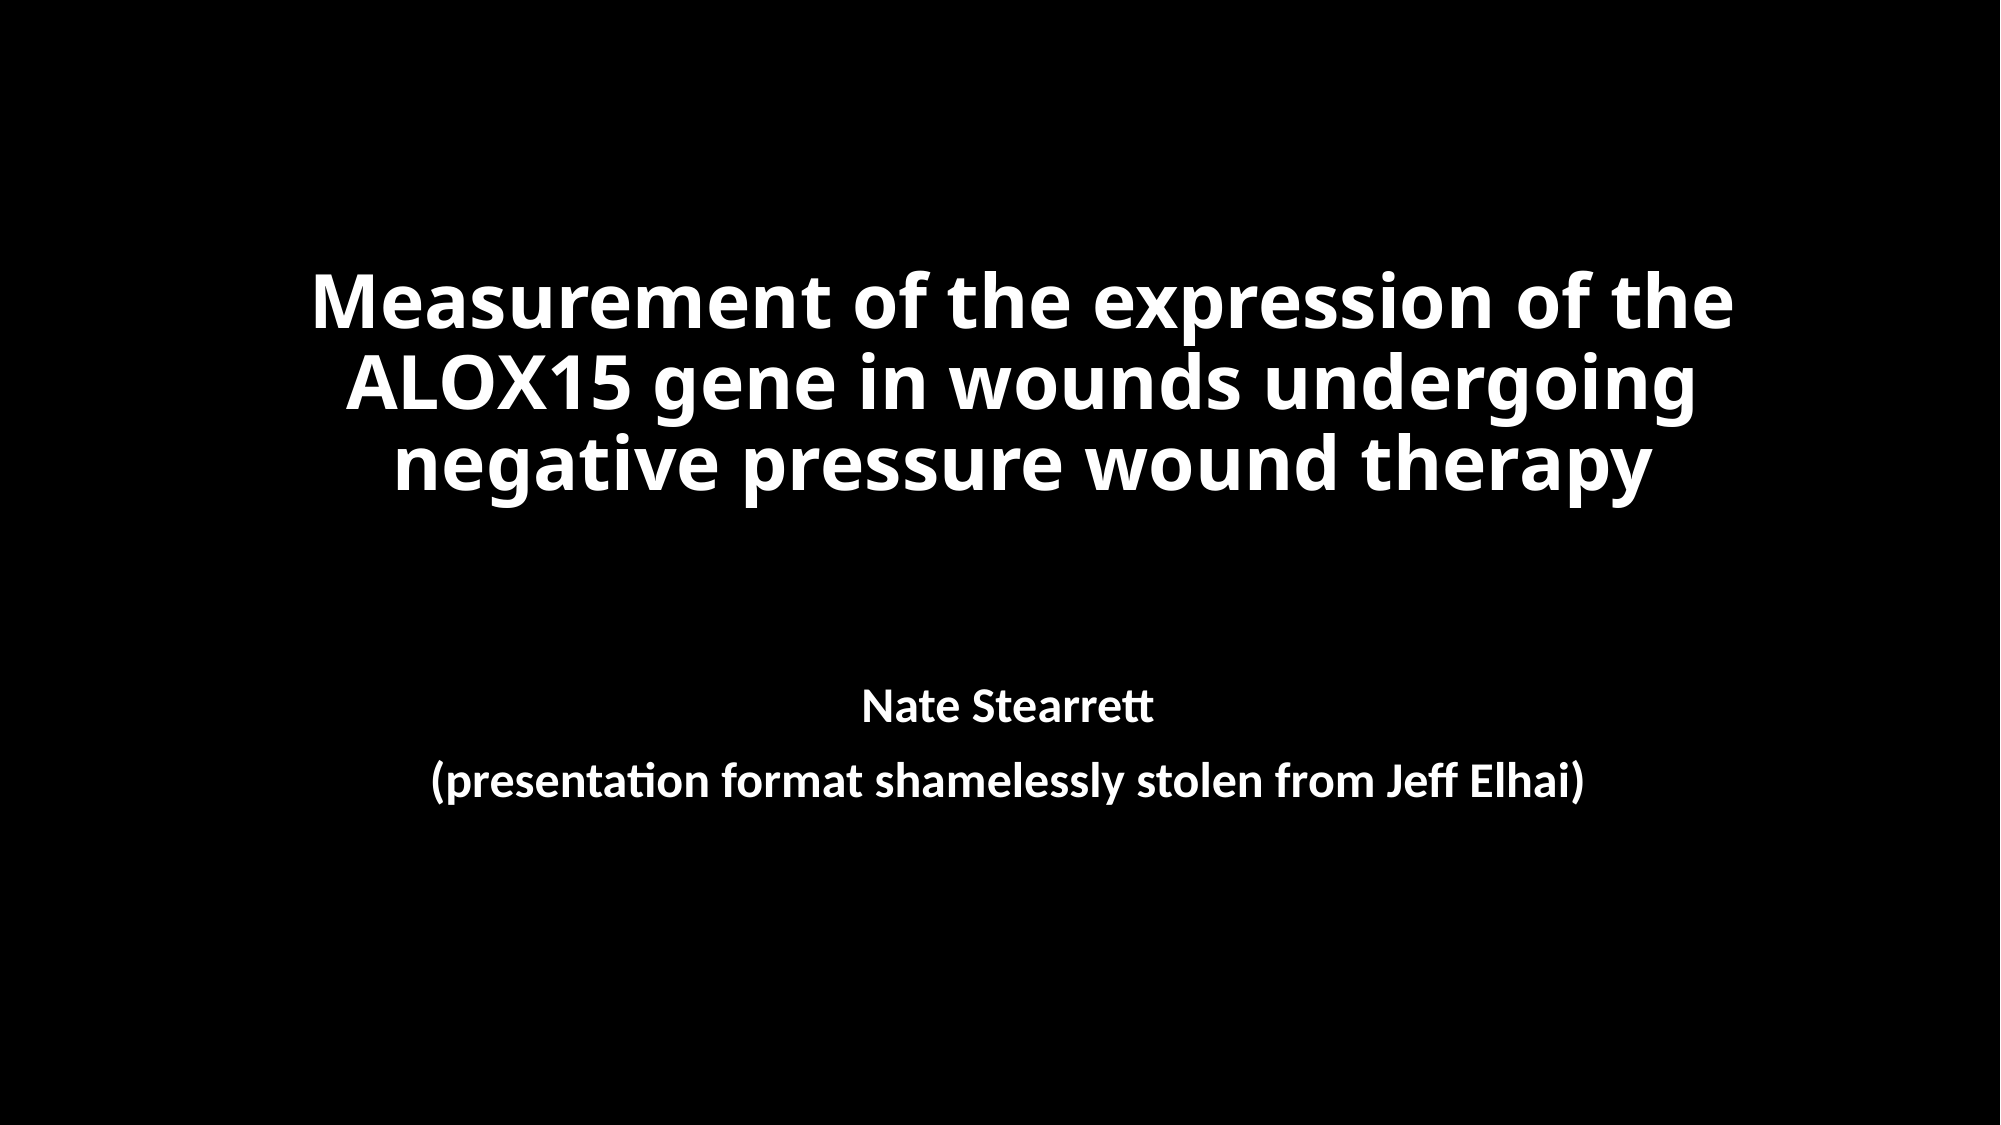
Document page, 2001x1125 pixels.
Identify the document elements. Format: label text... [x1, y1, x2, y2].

title Measurement of the expression of the ALOX15 gene in wounds undergoing negative pressure wound therapy [273, 122, 1774, 515]
subtitle Nate Stearrett (presentation format shamelessly stolen from Jeff Elhai) [258, 671, 1759, 944]
